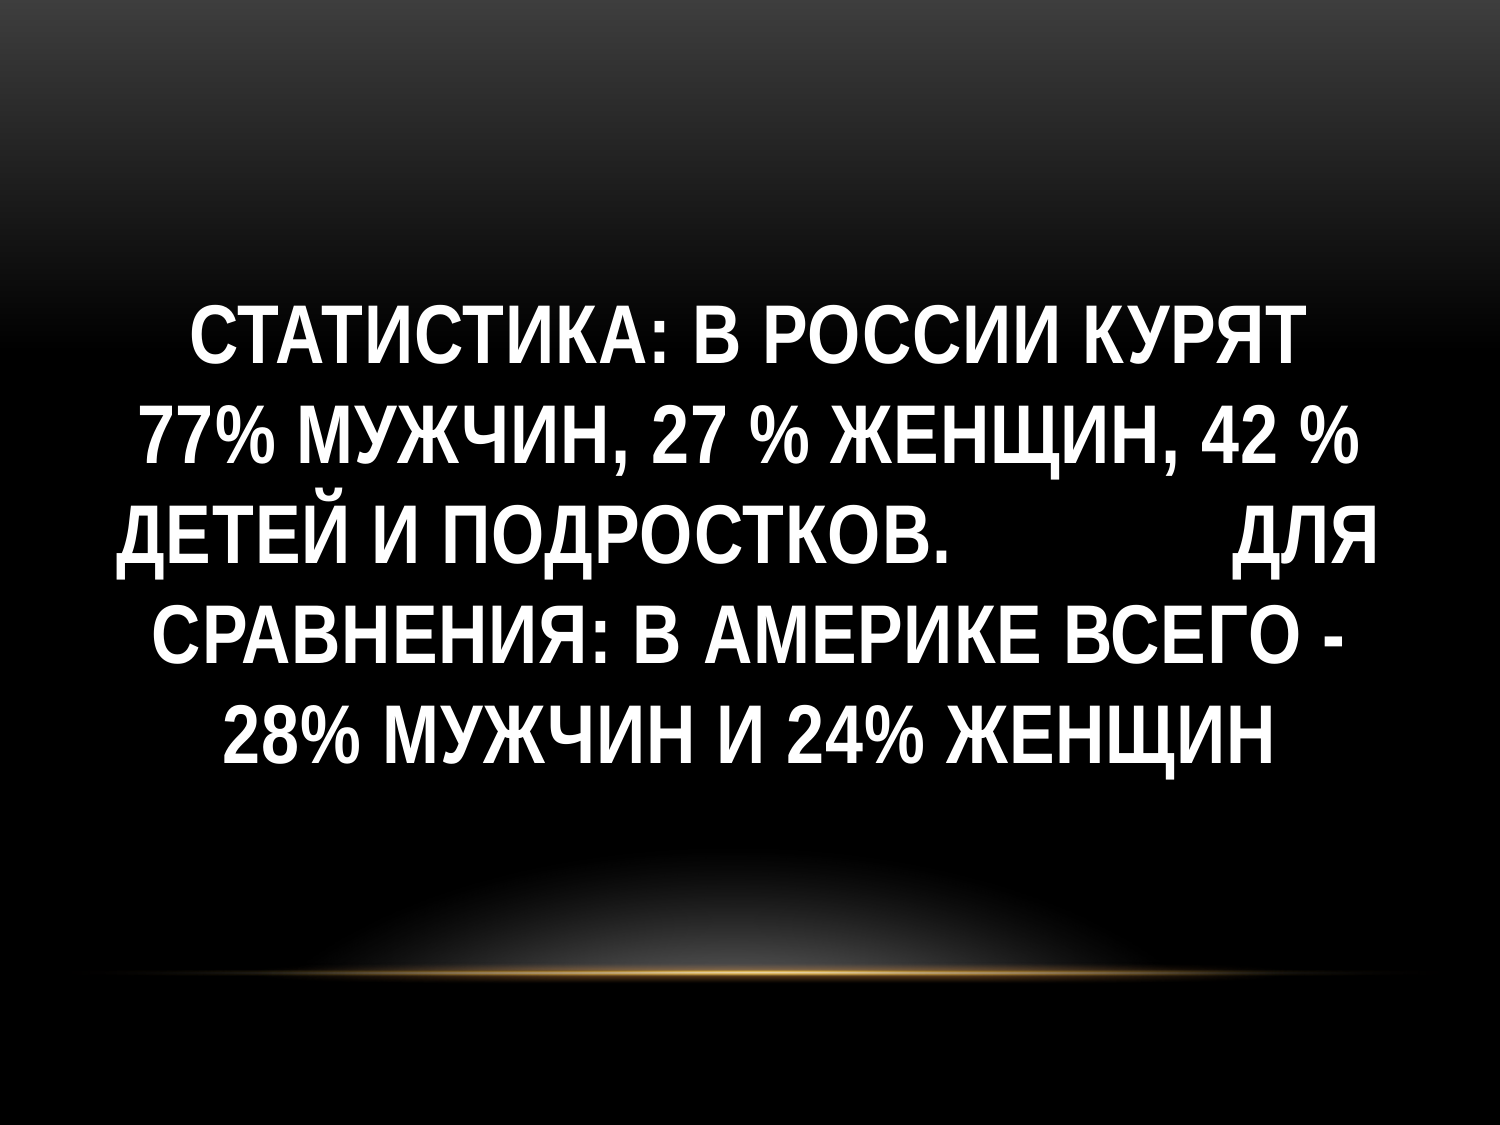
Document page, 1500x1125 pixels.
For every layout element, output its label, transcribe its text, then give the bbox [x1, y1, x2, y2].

title Статистика: В России курят 77% мужчин, 27 % женщин, 42 % детей и подростков. Для сравнения: в Америке всего - 28% мужчин и 24% женщин [99, 45, 1400, 788]
picture [0, 0, 1500, 1125]
